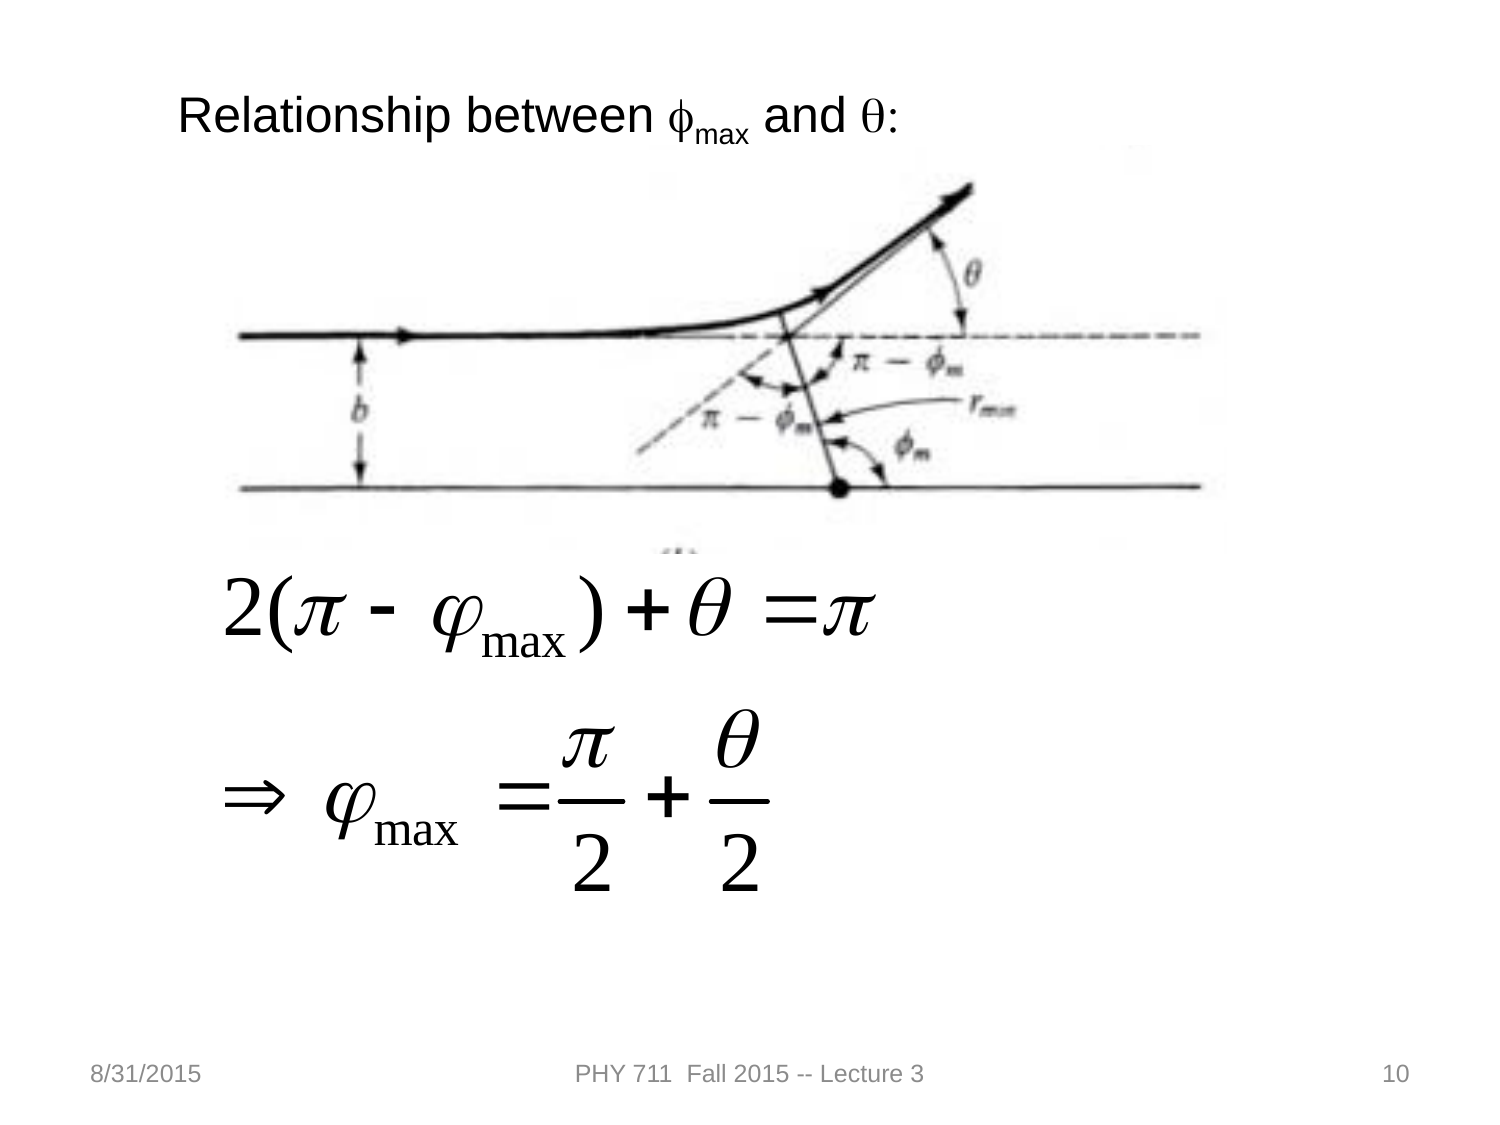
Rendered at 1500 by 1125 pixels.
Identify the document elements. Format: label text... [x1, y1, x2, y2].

picture [187, 145, 1227, 554]
text_box Relationship between fmax and q: [162, 74, 1100, 158]
footer PHY 711 Fall 2015 -- Lecture 3 [512, 1042, 988, 1103]
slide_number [75, 1042, 425, 1103]
slide_number 10 [1074, 1042, 1425, 1103]
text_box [214, 555, 891, 906]
